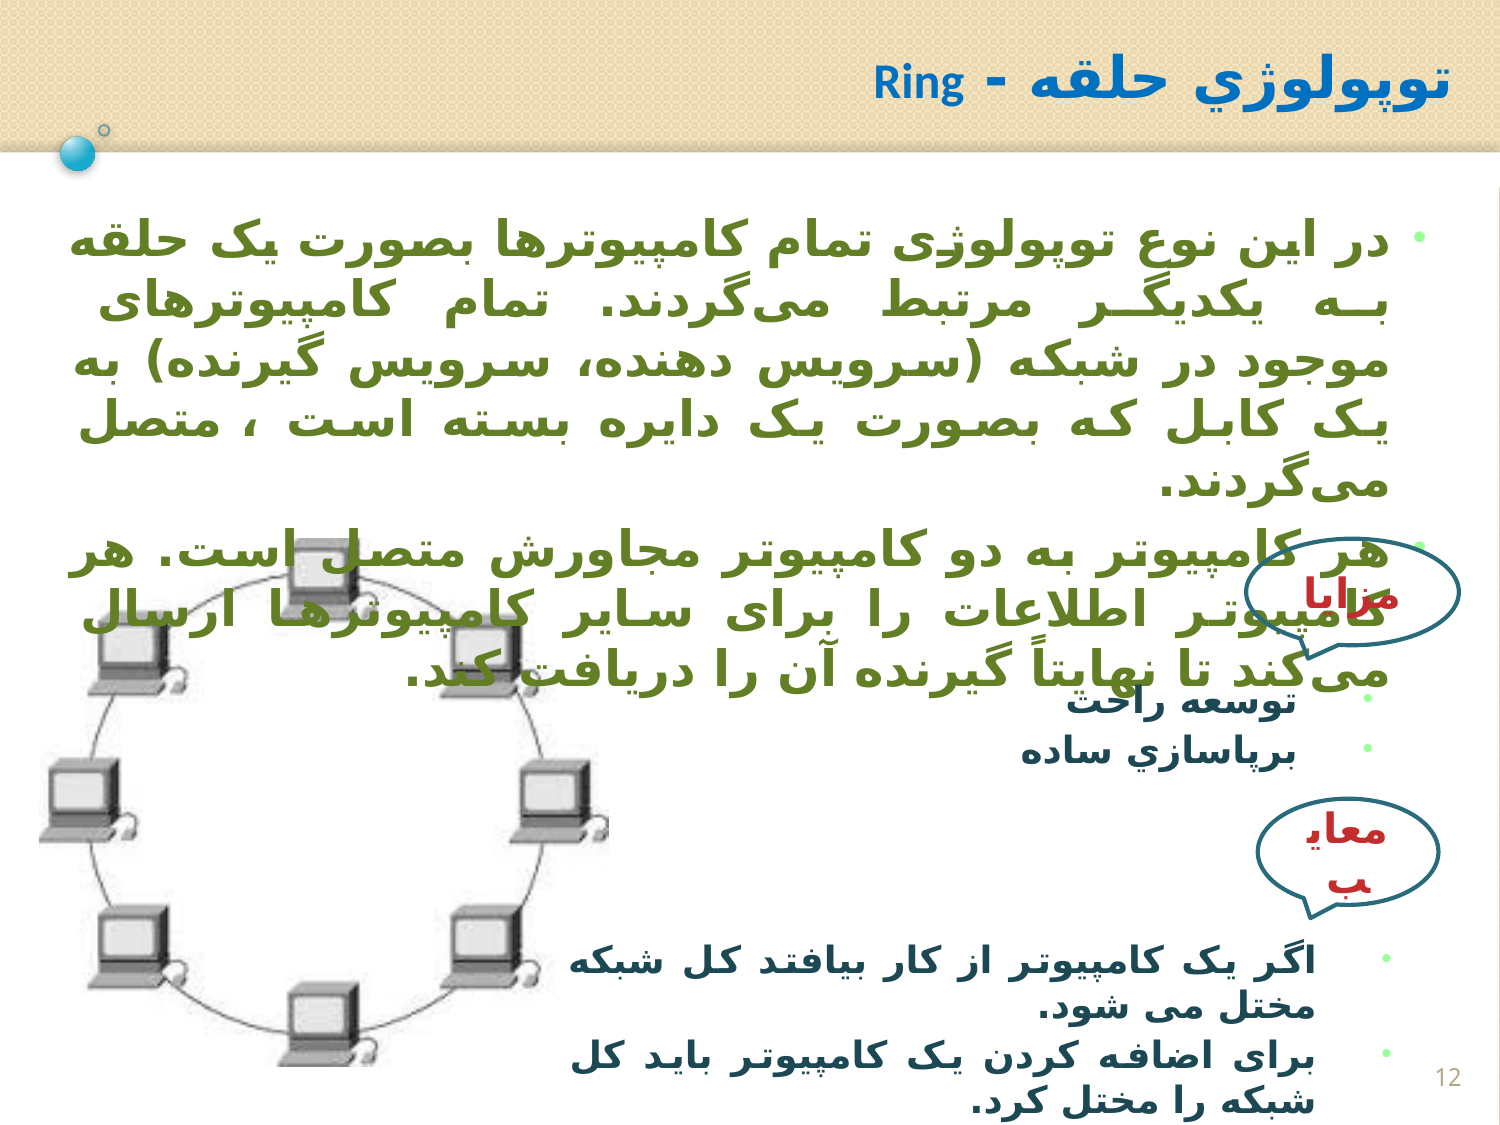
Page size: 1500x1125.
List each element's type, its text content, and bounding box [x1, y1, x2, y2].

text_box [1407, 1062, 1447, 1108]
text_box معایب [1255, 796, 1441, 921]
text_box توسعه راحت برپاسازي ساده [1005, 668, 1388, 779]
slide_number 12 [1407, 1023, 1477, 1102]
text_box اگر یک کامپیوتر از کار بیافتد کل شبکه مختل می شود. برای اضافه کردن یک کامپیوتر باید کل شبکه را مختل کرد. [549, 928, 1407, 1125]
text_box مزایا [1244, 536, 1461, 661]
list توپولوژي حلقه - Ring [23, 23, 1473, 118]
text_box در اين نوع توپولوژی تمام کامپيوترها بصورت يک حلقه به يکديگر مرتبط می‌گردند. تمام کامپيوترهای موجود در شبکه (سرويس دهنده، سرويس گيرنده) به يک کابل که بصورت يک دايره بسته است ، متصل می‌گردند. هر كامپيوتر به دو كامپيوتر مجاورش متصل است. هر کامپیوتر اطلاعات را برای سایر کامپیوترها ارسال می‌کند تا نهایتاً گیرنده آن را دریافت کند. [53, 199, 1442, 684]
picture [39, 538, 609, 1067]
